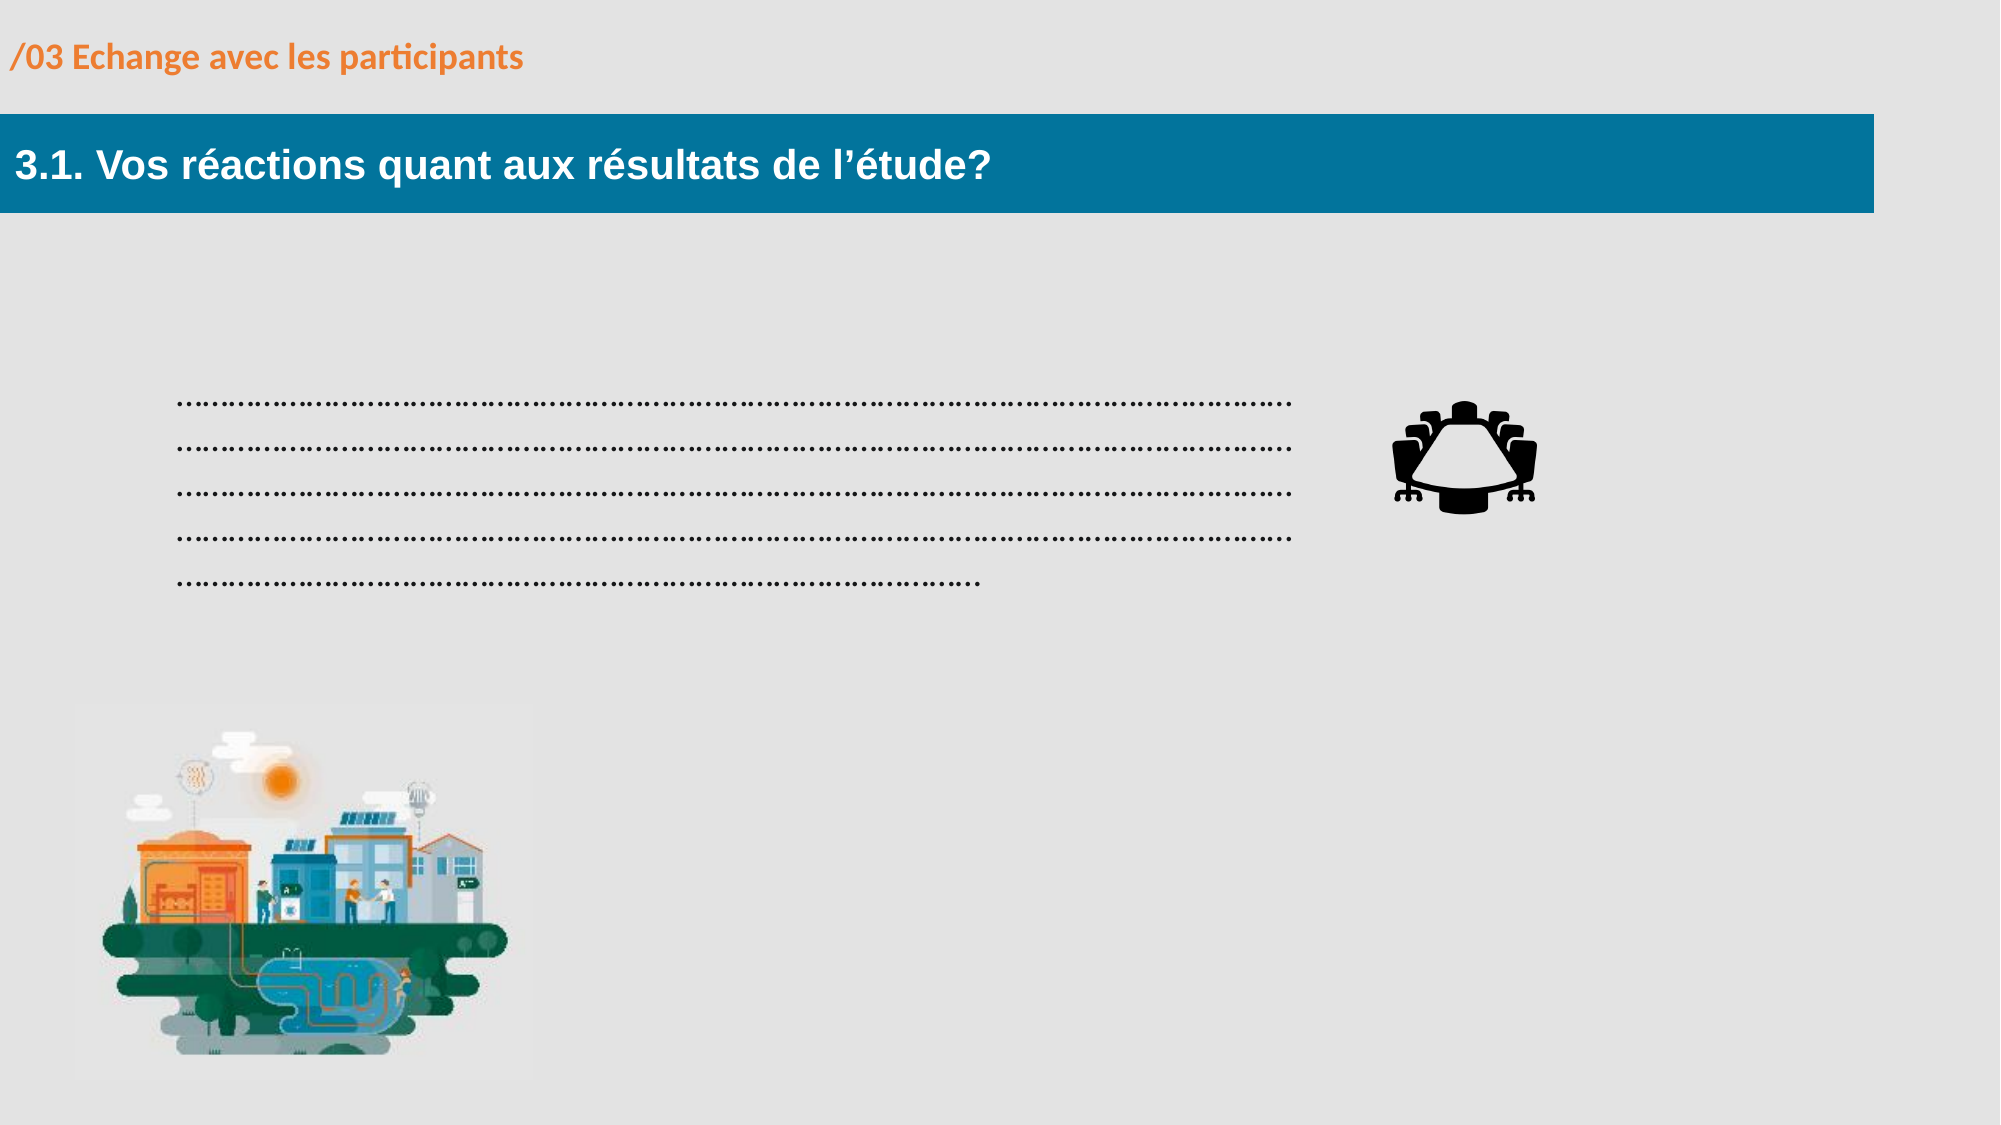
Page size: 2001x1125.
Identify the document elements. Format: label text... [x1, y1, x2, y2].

picture [1389, 382, 1540, 533]
picture [75, 704, 533, 1080]
text_box 3.1. Vos réactions quant aux résultats de l’étude? [0, 114, 1874, 213]
text_box …………………………………………………………………………………………………………………………………………………………………………………………………………………………………………………………………………………………………………………………………………………………………………………………………………………………………………………………………………………………………………………………………………………………… [161, 361, 1310, 602]
text_box /03 Echange avec les participants [0, 25, 1000, 85]
